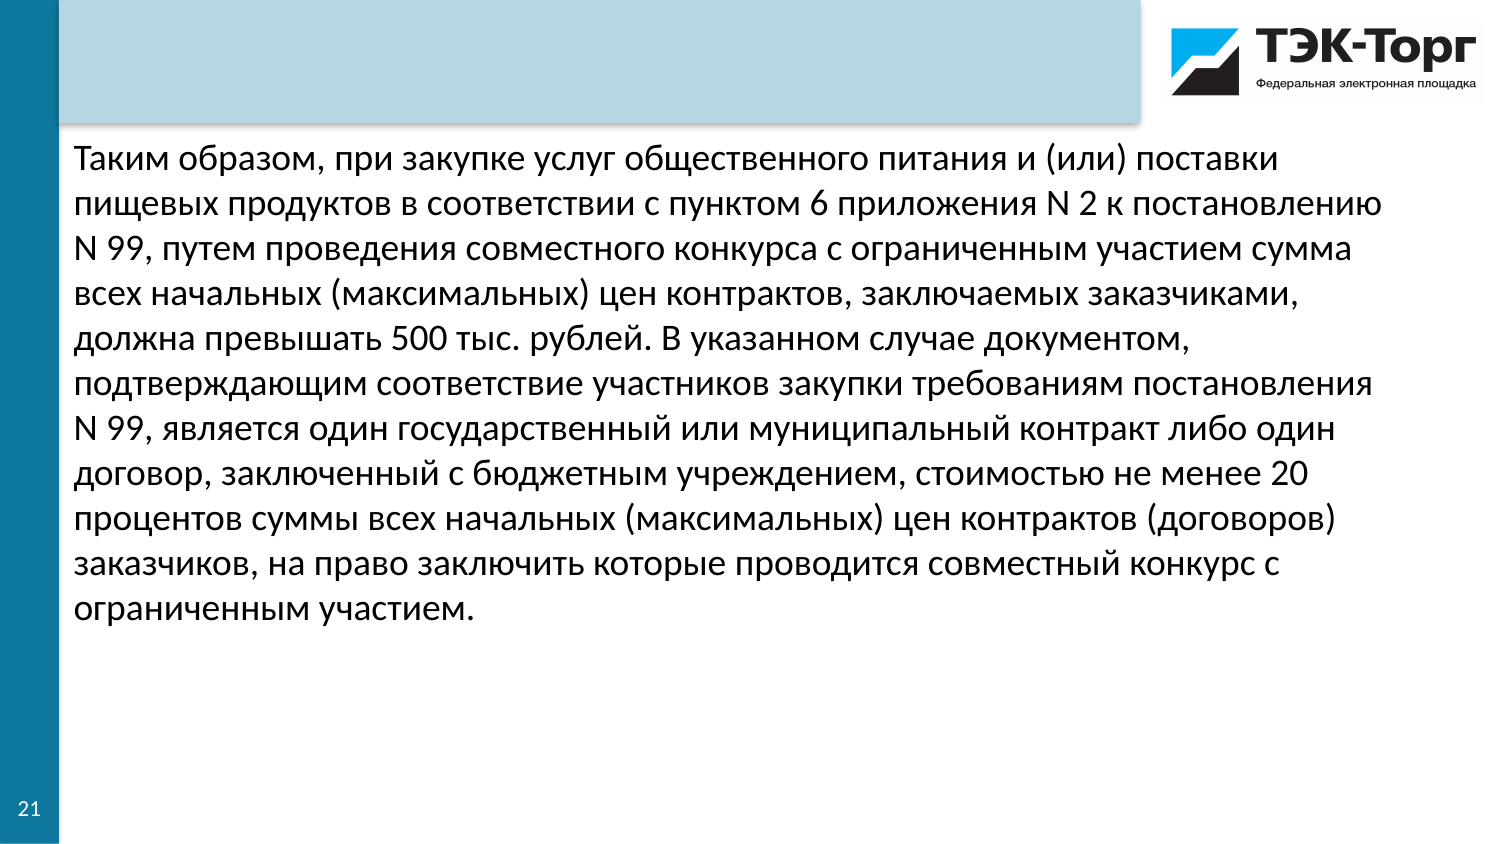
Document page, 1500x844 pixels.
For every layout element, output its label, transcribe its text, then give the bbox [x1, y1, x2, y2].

picture [1161, 18, 1485, 105]
text_box Таким образом, при закупке услуг общественного питания и (или) поставки пищевых продуктов в соответствии с пунктом 6 приложения N 2 к постановлению N 99, путем проведения совместного конкурса с ограниченным участием сумма всех начальных (максимальных) цен контрактов, заключаемых заказчиками, должна превышать 500 тыс. рублей. В указанном случае документом, подтверждающим соответствие участников закупки требованиям постановления N 99, является один государственный или муниципальный контракт либо один договор, заключенный с бюджетным учреждением, стоимостью не менее 20 процентов суммы всех начальных (максимальных) цен контрактов (договоров) заказчиков, на право заключить которые проводится совместный конкурс с ограниченным участием. [58, 125, 1418, 681]
slide_number 21 [0, 786, 59, 832]
